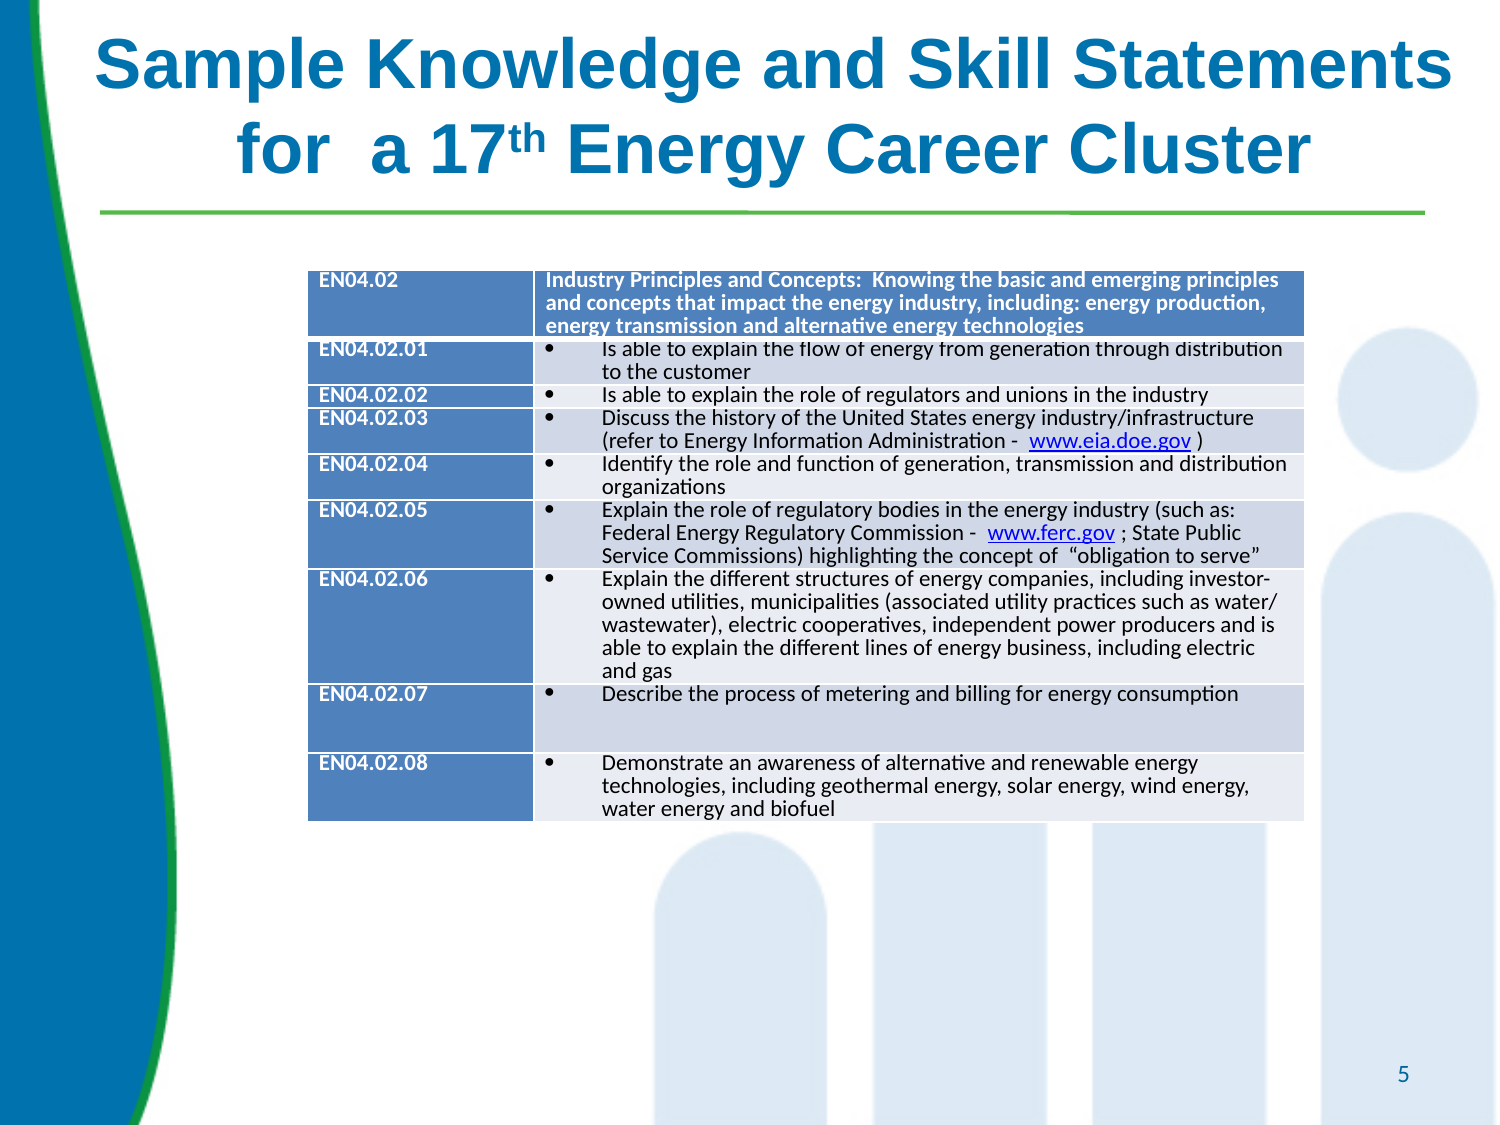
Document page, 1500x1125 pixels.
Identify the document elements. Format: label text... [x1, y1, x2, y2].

picture [30, 0, 179, 94]
table_cell Explain the different structures of energy companies, including investor-owned utilities, municipalities (associated utility practices such as water/ wastewater), electric cooperatives, independent power producers and is able to explain the different lines of energy business, including electric and gas [535, 570, 1304, 683]
table_cell Is able to explain the flow of energy from generation through distribution to the customer [535, 342, 1304, 384]
table_cell EN04.02.02 [308, 386, 533, 407]
picture [53, 203, 179, 1125]
table_cell EN04.02.05 [308, 501, 533, 568]
table_cell Discuss the history of the United States energy industry/infrastructure (refer to Energy Information Administration - www.eia.doe.gov ) [535, 409, 1304, 453]
picture [650, 324, 1500, 1125]
title Sample Knowledge and Skill Statements for a 17th Energy Career Cluster [37, 2, 1500, 203]
table_cell Is able to explain the role of regulators and unions in the industry [535, 386, 1304, 407]
table_cell EN04.02.07 [308, 685, 533, 752]
table_cell Describe the process of metering and billing for energy consumption [535, 685, 1304, 752]
table_cell EN04.02.04 [308, 455, 533, 499]
table_header Industry Principles and Concepts: Knowing the basic and emerging principles and concepts that impact the energy industry, including: energy production, energy transmission and alternative energy technologies [535, 271, 1304, 336]
table_cell Identify the role and function of generation, transmission and distribution organizations [535, 455, 1304, 499]
table_cell EN04.02.06 [308, 570, 533, 683]
table_header EN04.02 [308, 271, 533, 336]
slide_number 5 [1362, 1042, 1425, 1103]
table_cell EN04.02.08 [308, 754, 533, 821]
table_cell Demonstrate an awareness of alternative and renewable energy technologies, including geothermal energy, solar energy, wind energy, water energy and biofuel [535, 754, 1304, 821]
table_cell EN04.02.01 [308, 342, 533, 384]
table_cell Explain the role of regulatory bodies in the energy industry (such as: Federal Energy Regulatory Commission - www.ferc.gov ; State Public Service Commissions) highlighting the concept of “obligation to serve” [535, 501, 1304, 568]
table_cell EN04.02.03 [308, 409, 533, 453]
